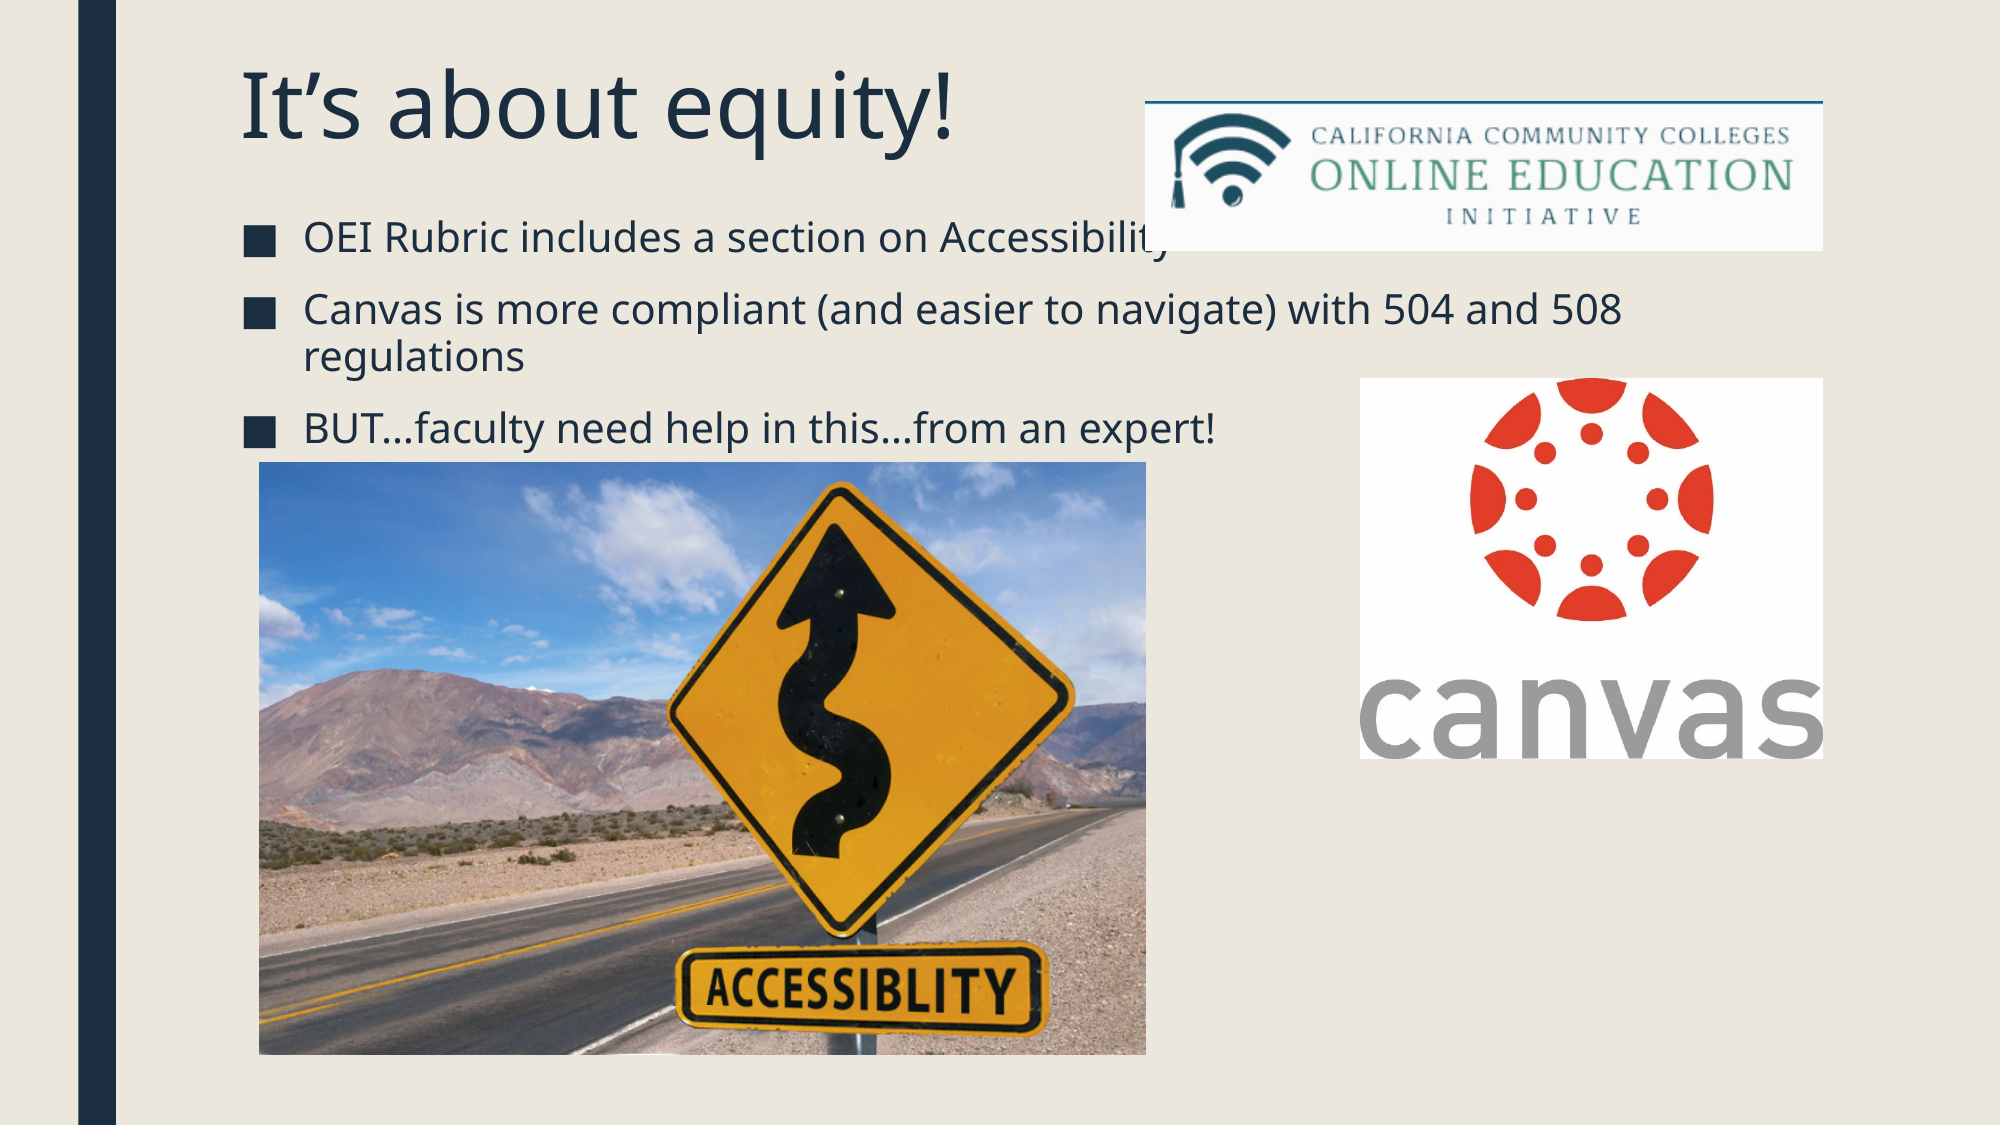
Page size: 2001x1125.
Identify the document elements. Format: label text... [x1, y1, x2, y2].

picture [259, 462, 1146, 1055]
title It’s about equity! [225, 53, 1800, 182]
picture [1360, 378, 1823, 759]
picture [1145, 101, 1823, 251]
list OEI Rubric includes a section on Accessibility Canvas is more compliant (and easier to navigate) with 504 and 508 regulations BUT…faculty need help in this…from an expert! [225, 206, 1800, 946]
